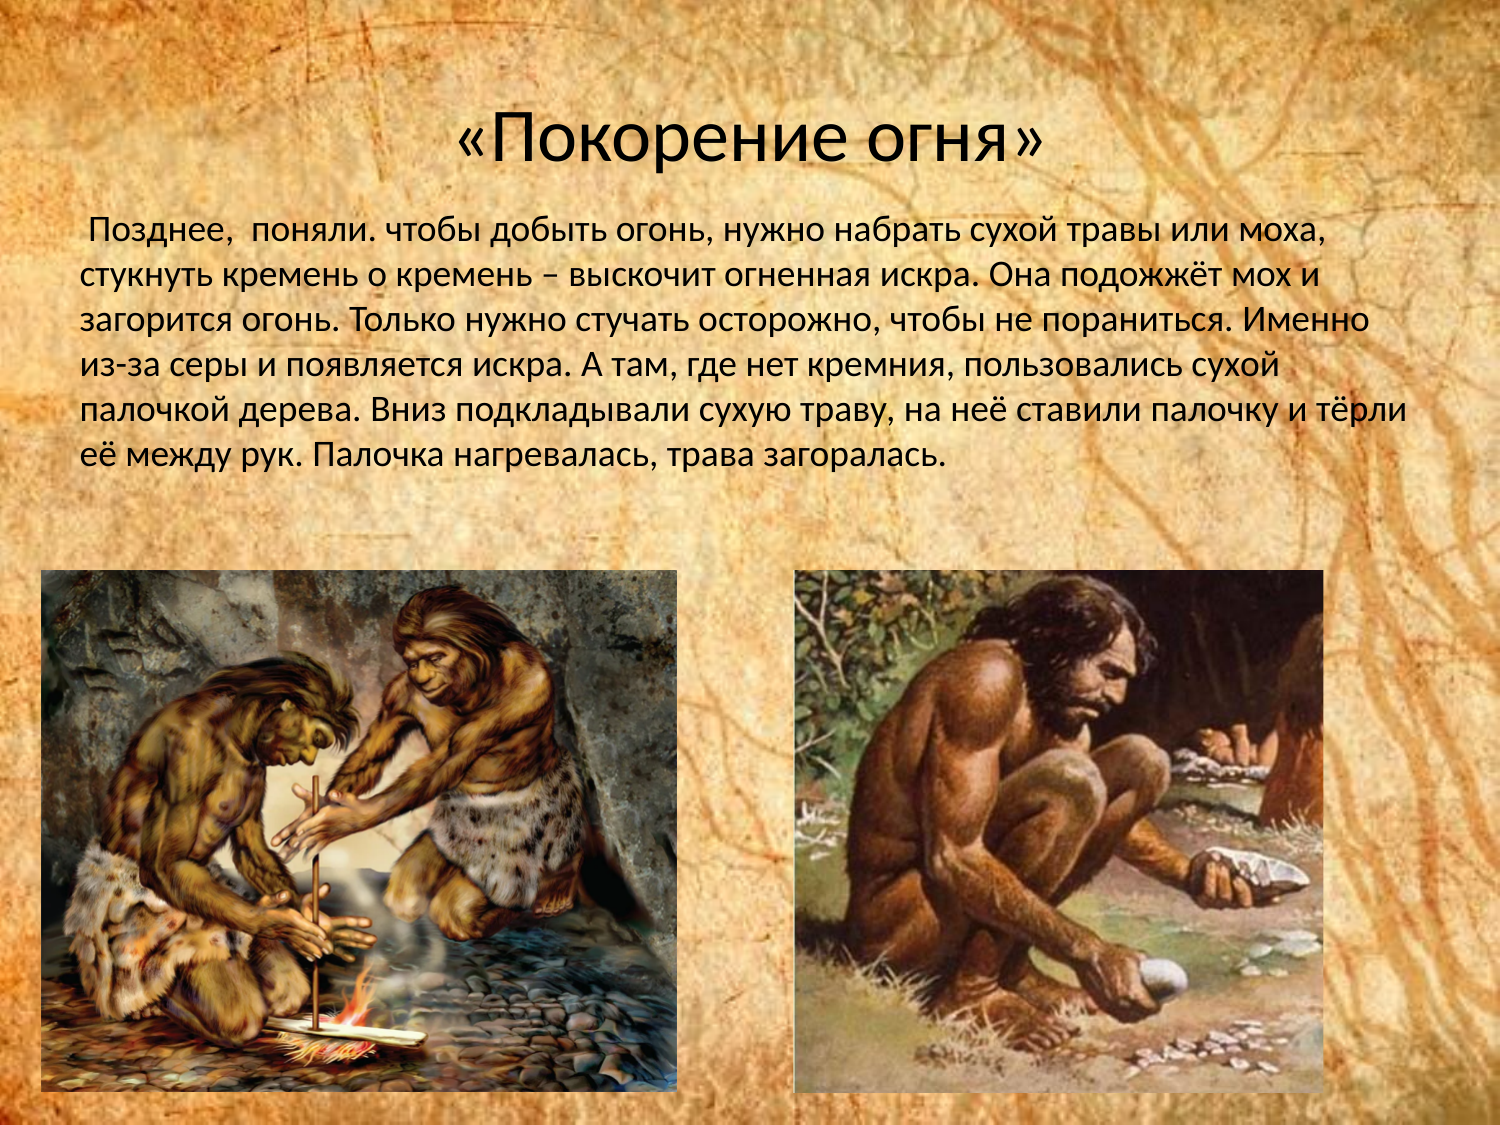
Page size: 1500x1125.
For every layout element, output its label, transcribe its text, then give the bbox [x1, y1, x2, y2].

text_box Позднее, поняли. чтобы добыть огонь, нужно набрать сухой травы или моха, стукнуть кремень о кремень – выскочит огненная искра. Она подожжёт мох и загорится огонь. Только нужно стучать осторожно, чтобы не пораниться. Именно из-за серы и появляется искра. А там, где нет кремния, пользовались сухой палочкой дерева. Вниз подкладывали сухую траву, на неё ставили палочку и тёрли её между рук. Палочка нагревалась, трава загоралась. [64, 196, 1436, 481]
title «Покорение огня» [75, 78, 1425, 185]
picture [0, 0, 1500, 1125]
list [41, 569, 677, 1092]
